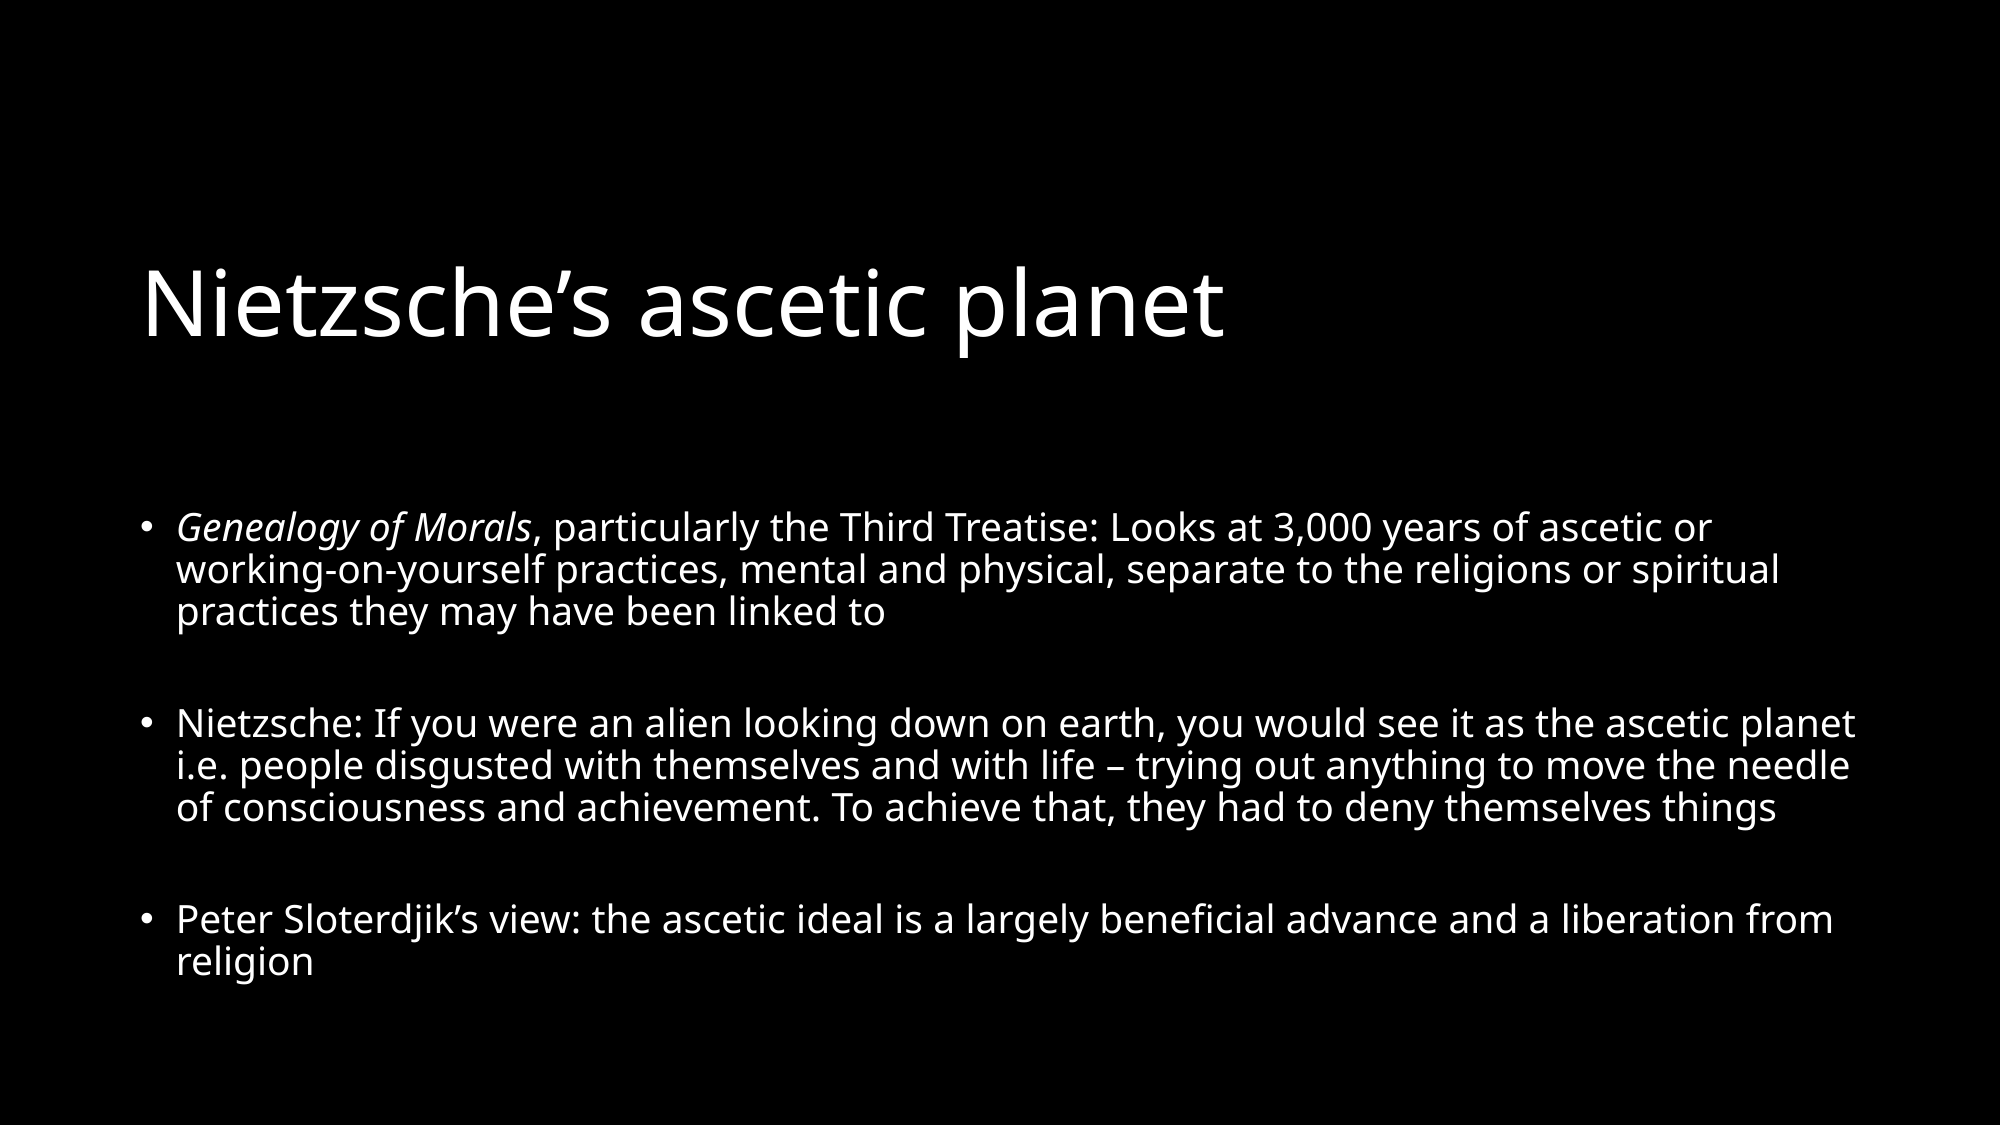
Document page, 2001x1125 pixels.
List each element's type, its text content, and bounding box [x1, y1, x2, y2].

title Nietzsche’s ascetic planet [125, 249, 1625, 458]
list Genealogy of Morals, particularly the Third Treatise: Looks at 3,000 years of ascetic or working-on-yourself practices, mental and physical, separate to the religions or spiritual practices they may have been linked to Nietzsche: If you were an alien looking down on earth, you would see it as the ascetic planet i.e. people disgusted with themselves and with life – trying out anything to move the needle of consciousness and achievement. To achieve that, they had to deny themselves things Peter Sloterdjik’s view: the ascetic ideal is a largely beneficial advance and a liberation from religion [125, 500, 1875, 1000]
